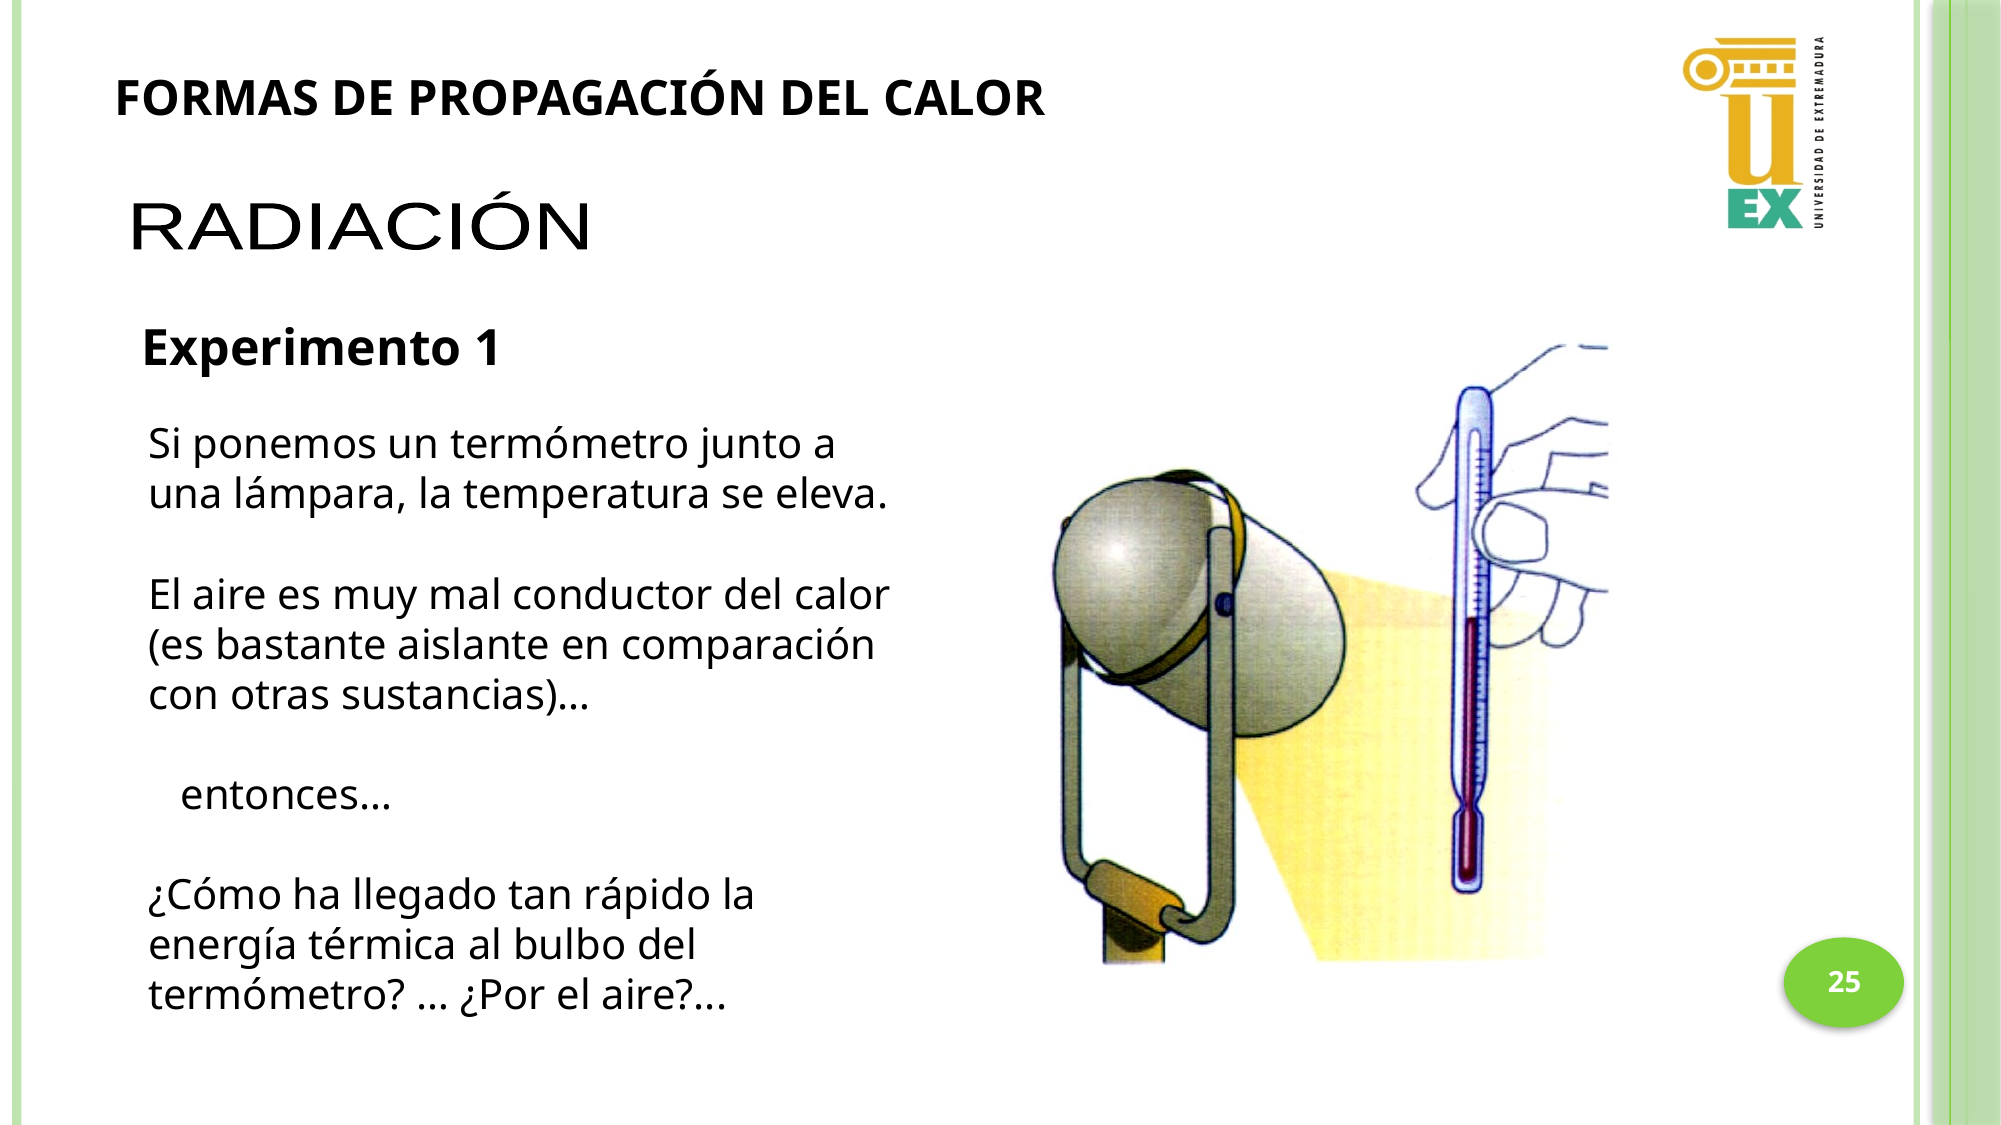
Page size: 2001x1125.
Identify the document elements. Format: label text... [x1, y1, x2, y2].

title Formas de propagación del calor [99, 59, 1652, 133]
picture [1658, 15, 1848, 251]
text_box Experimento 1 [127, 308, 519, 384]
slide_number 25 [1777, 940, 1912, 1027]
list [1038, 308, 1640, 970]
text_box Si ponemos un termómetro junto a una lámpara, la temperatura se eleva. El aire es muy mal conductor del calor (es bastante aislante en comparación con otras sustancias)… entonces… ¿Cómo ha llegado tan rápido la energía térmica al bulbo del termómetro? … ¿Por el aire?... [133, 409, 917, 1025]
